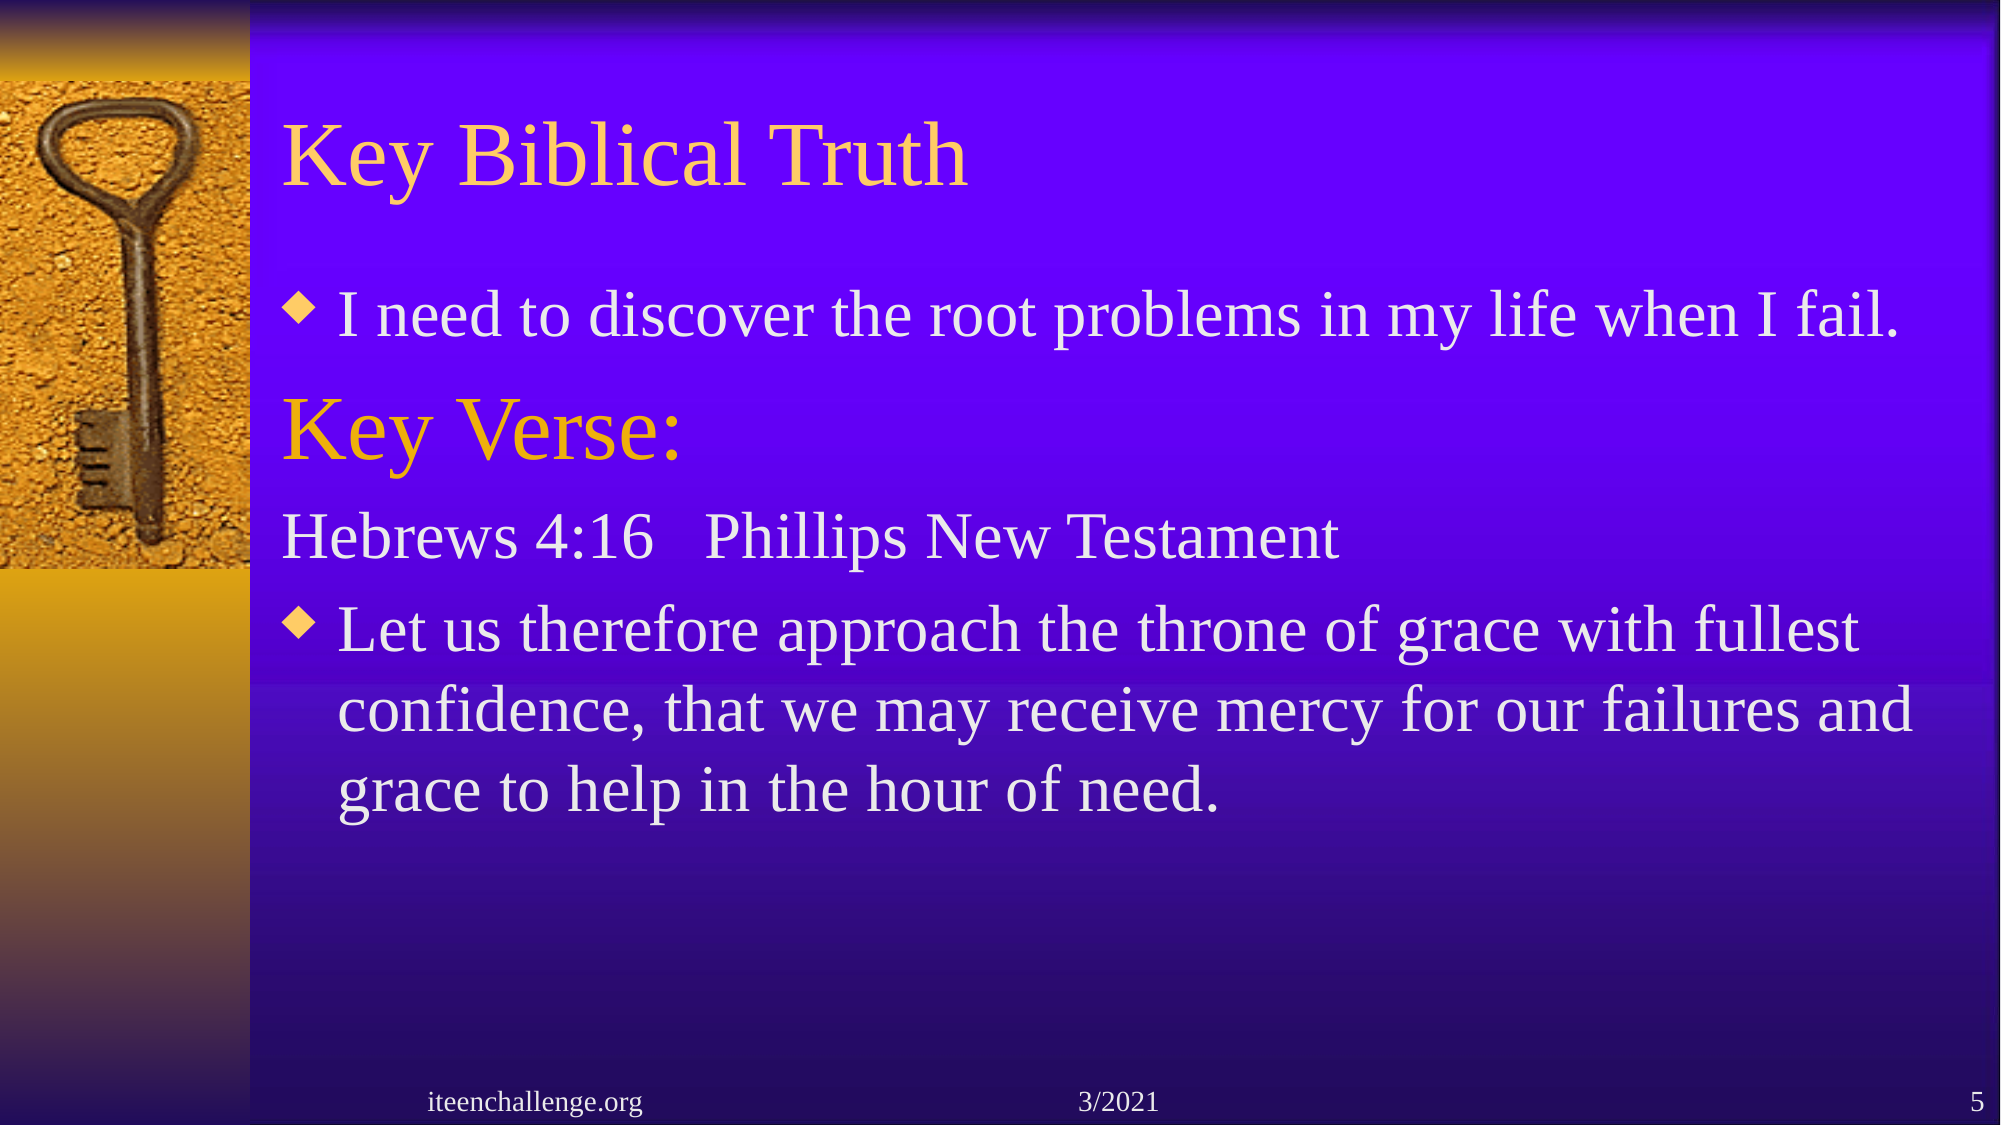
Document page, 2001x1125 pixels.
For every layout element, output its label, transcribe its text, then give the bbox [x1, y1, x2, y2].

slide_number 5 [1582, 1049, 2000, 1125]
list I need to discover the root problems in my life when I fail. Key Verse: Hebrews 4:16 Phillips New Testament Let us therefore approach the throne of grace with fullest confidence, that we may receive mercy for our failures and grace to help in the hour of need. [266, 262, 1967, 1000]
footer iteenchallenge.org 3/2021 [274, 1049, 1313, 1125]
title Key Biblical Truth [266, 50, 1967, 248]
picture [0, 0, 2001, 1125]
